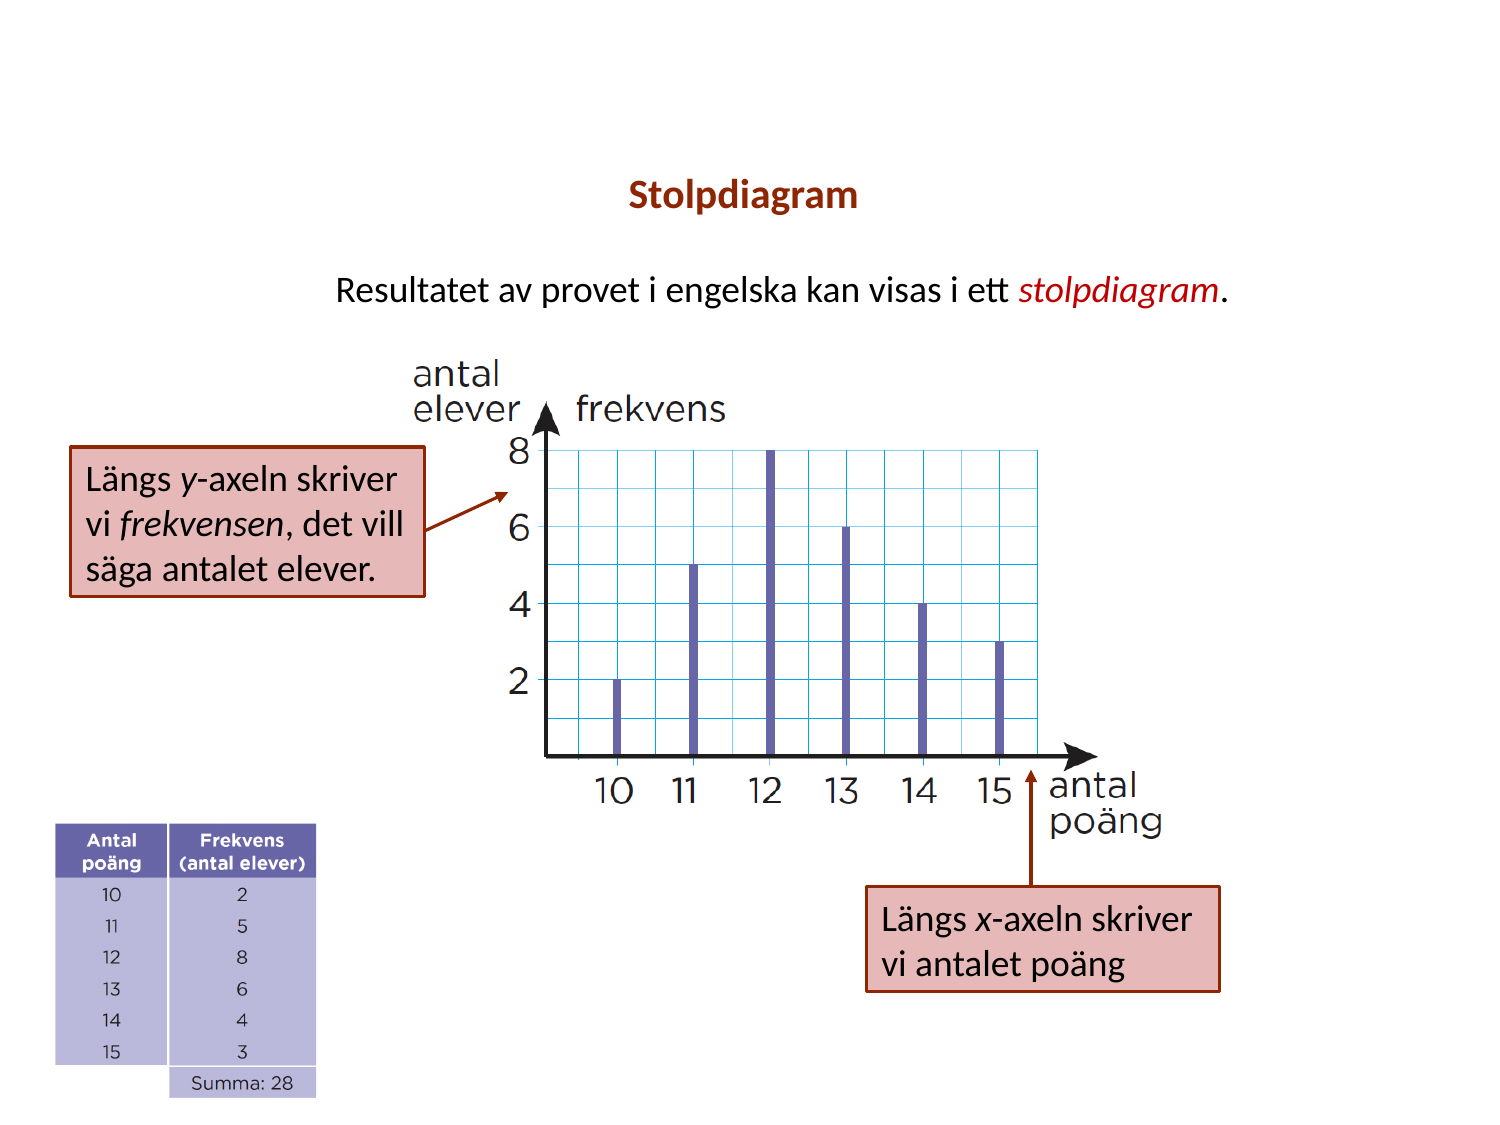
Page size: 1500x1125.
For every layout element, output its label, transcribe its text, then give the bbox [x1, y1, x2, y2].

text_box Resultatet av provet i engelska kan visas i ett stolpdiagram. [320, 257, 1261, 318]
text_box Stolpdiagram [613, 159, 875, 225]
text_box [70, 446, 509, 599]
picture [404, 350, 1178, 847]
picture [53, 821, 320, 1101]
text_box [866, 769, 1221, 993]
